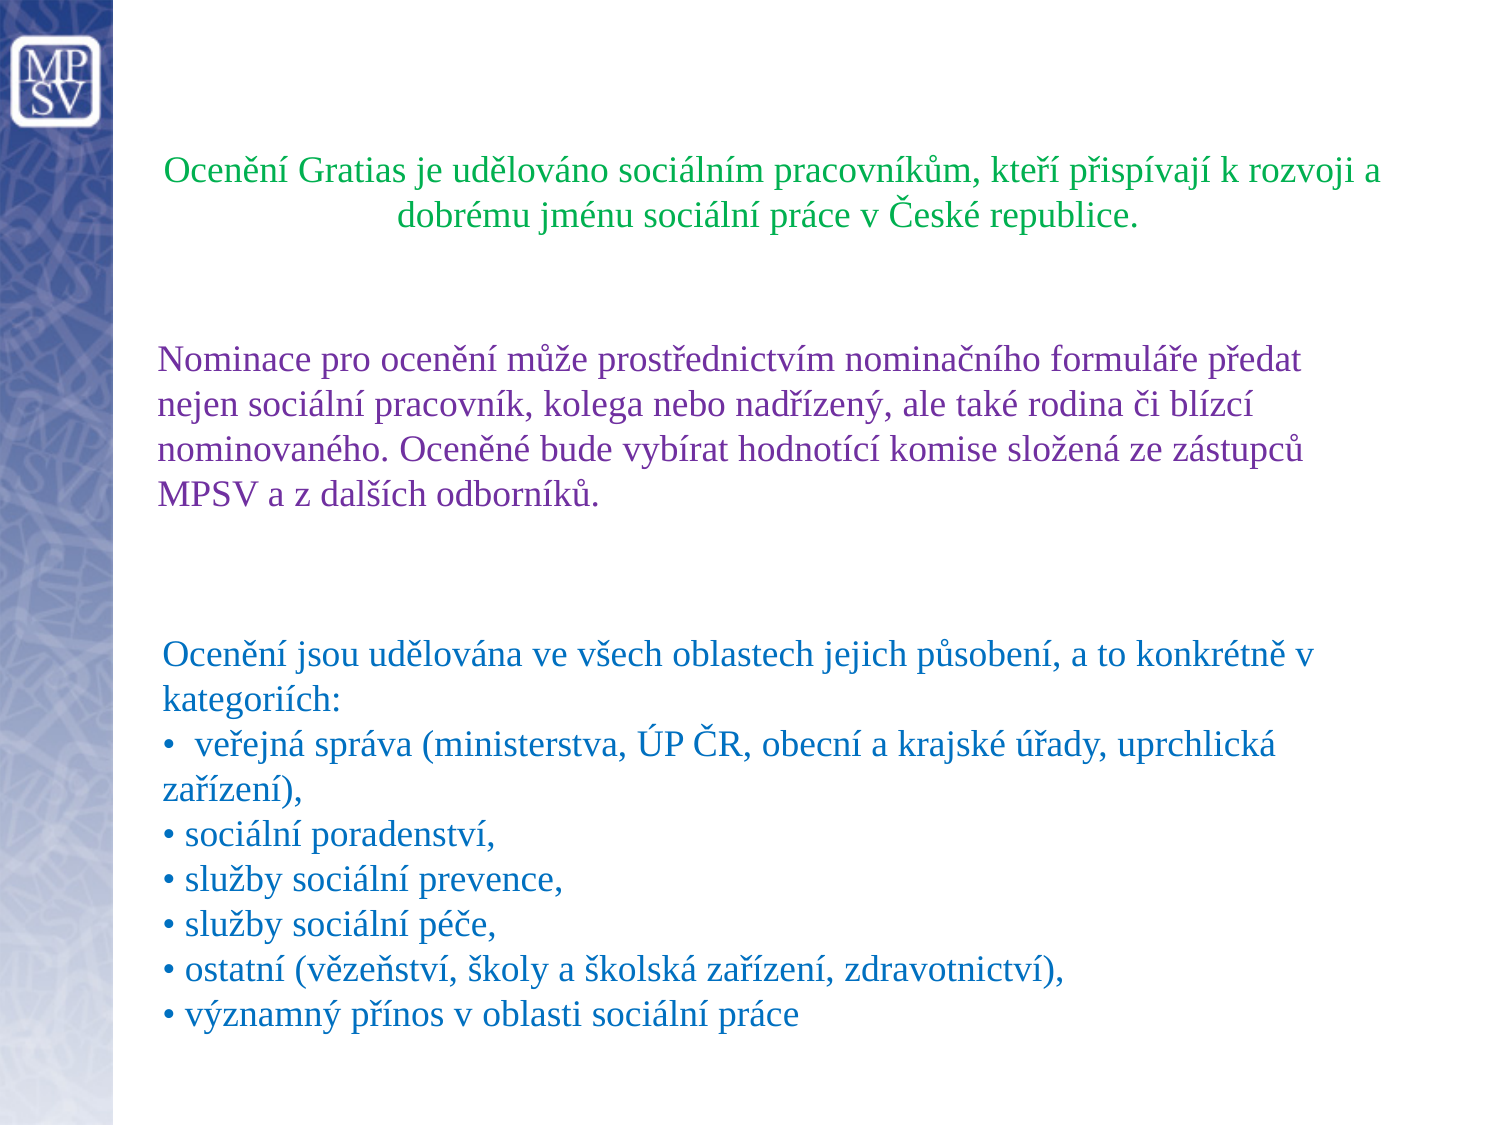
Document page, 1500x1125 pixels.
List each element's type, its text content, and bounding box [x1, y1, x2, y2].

title Ocenění Gratias je udělováno sociálním pracovníkům, kteří přispívají k rozvoji a dobrému jménu sociální práce v České republice. [135, 101, 1411, 279]
text_box Nominace pro ocenění může prostřednictvím nominačního formuláře předat nejen sociální pracovník, kolega nebo nadřízený, ale také rodina či blízcí nominovaného. Oceněné bude vybírat hodnotící komise složená ze zástupců MPSV a z dalších odborníků. [142, 326, 1404, 521]
picture [0, 0, 113, 1125]
text_box Ocenění jsou udělována ve všech oblastech jejich působení, a to konkrétně v kategoriích: • veřejná správa (ministerstva, ÚP ČR, obecní a krajské úřady, uprchlická zařízení), • sociální poradenství, • služby sociální prevence, • služby sociální péče, • ostatní (vězeňství, školy a školská zařízení, zdravotnictví), • významný přínos v oblasti sociální práce [147, 621, 1411, 1042]
